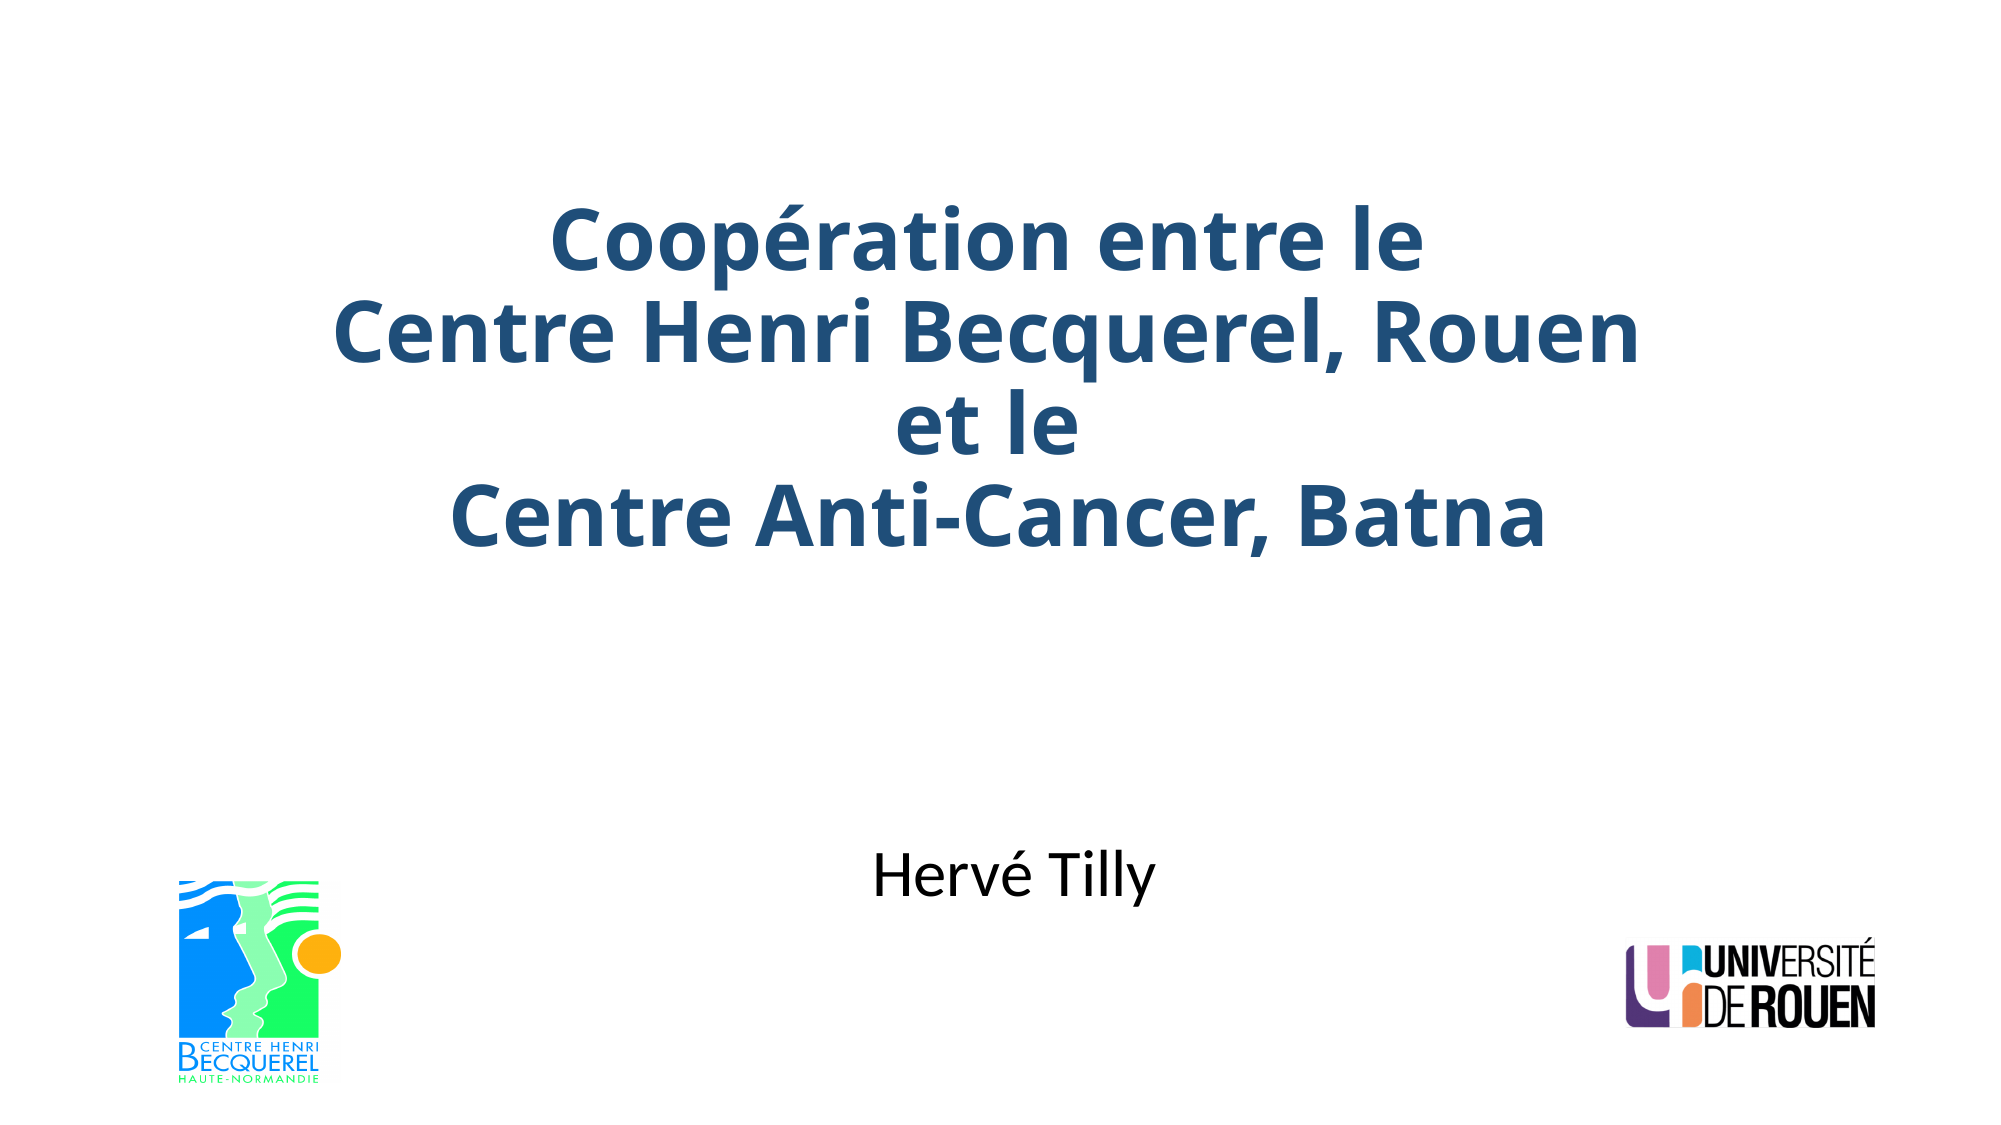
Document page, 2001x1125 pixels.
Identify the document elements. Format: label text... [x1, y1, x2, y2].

picture [1625, 937, 1875, 1028]
title Coopération entre le Centre Henri Becquerel, Rouen et le Centre Anti-Cancer, Batna [247, 188, 1750, 576]
picture [179, 881, 341, 1083]
subtitle Hervé Tilly [259, 831, 1770, 1109]
